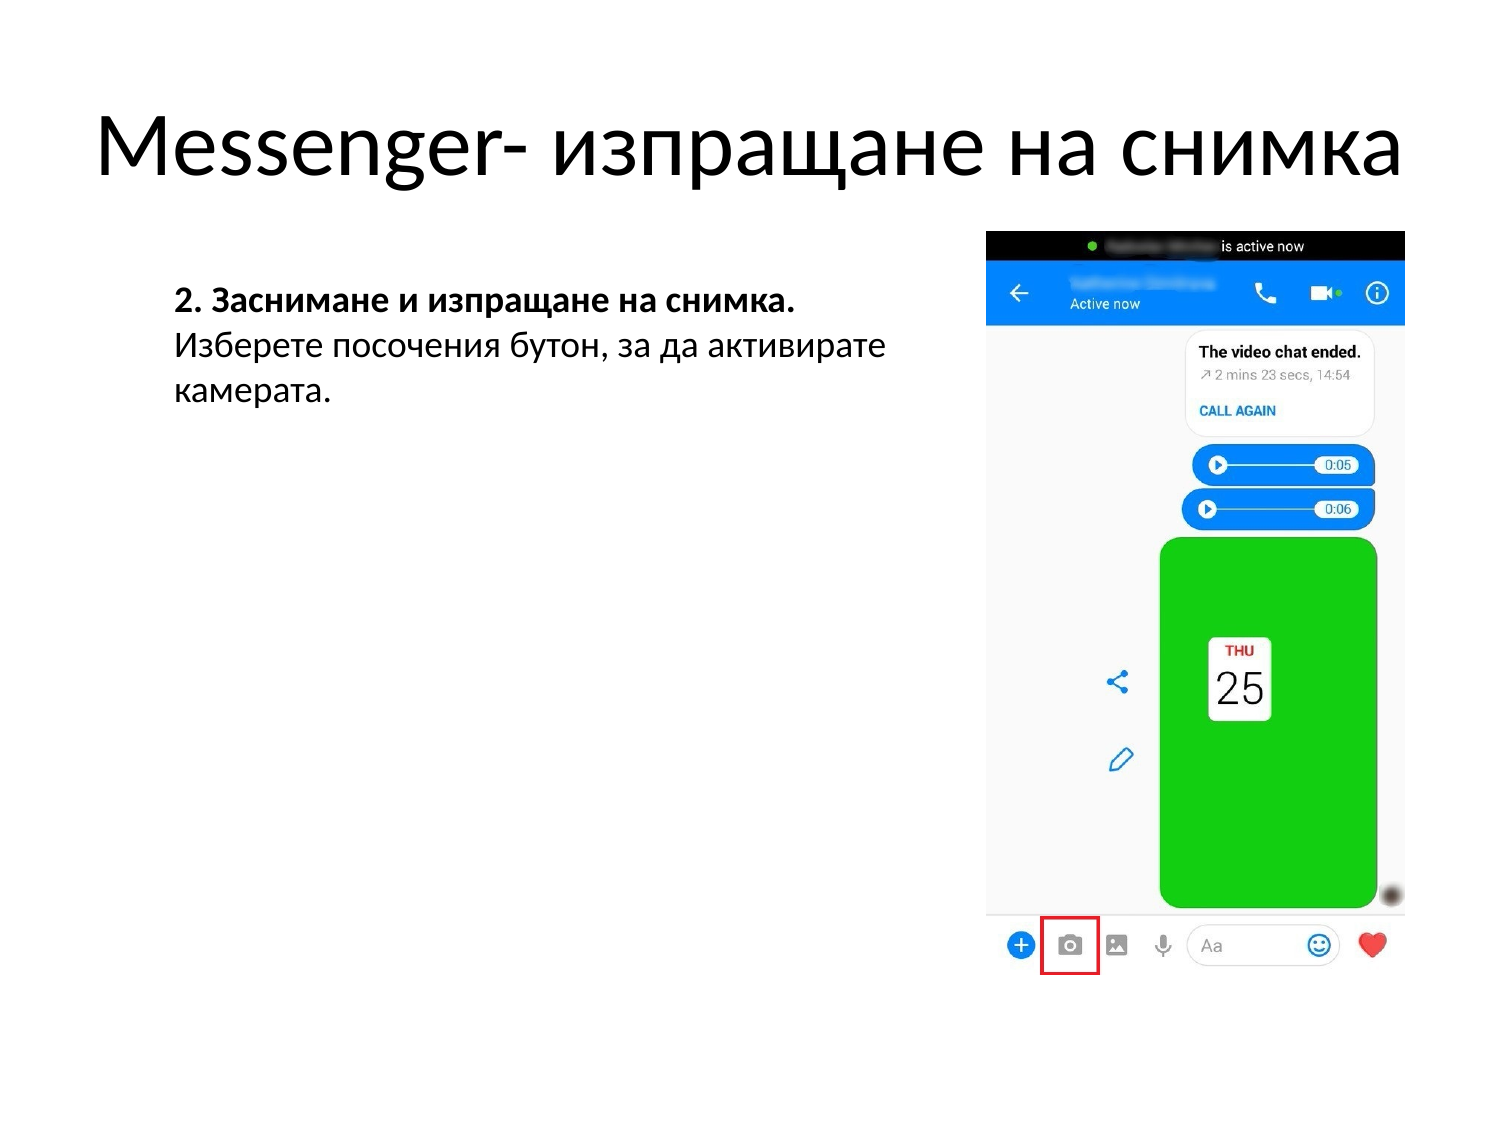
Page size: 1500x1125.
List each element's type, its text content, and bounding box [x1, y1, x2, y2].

title Messenger- изпращане на снимка [75, 45, 1425, 233]
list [985, 231, 1405, 975]
text_box 2. Заснимане и изпращане на снимка. Изберете посочения бутон, за да активирате камерата. [159, 267, 939, 417]
